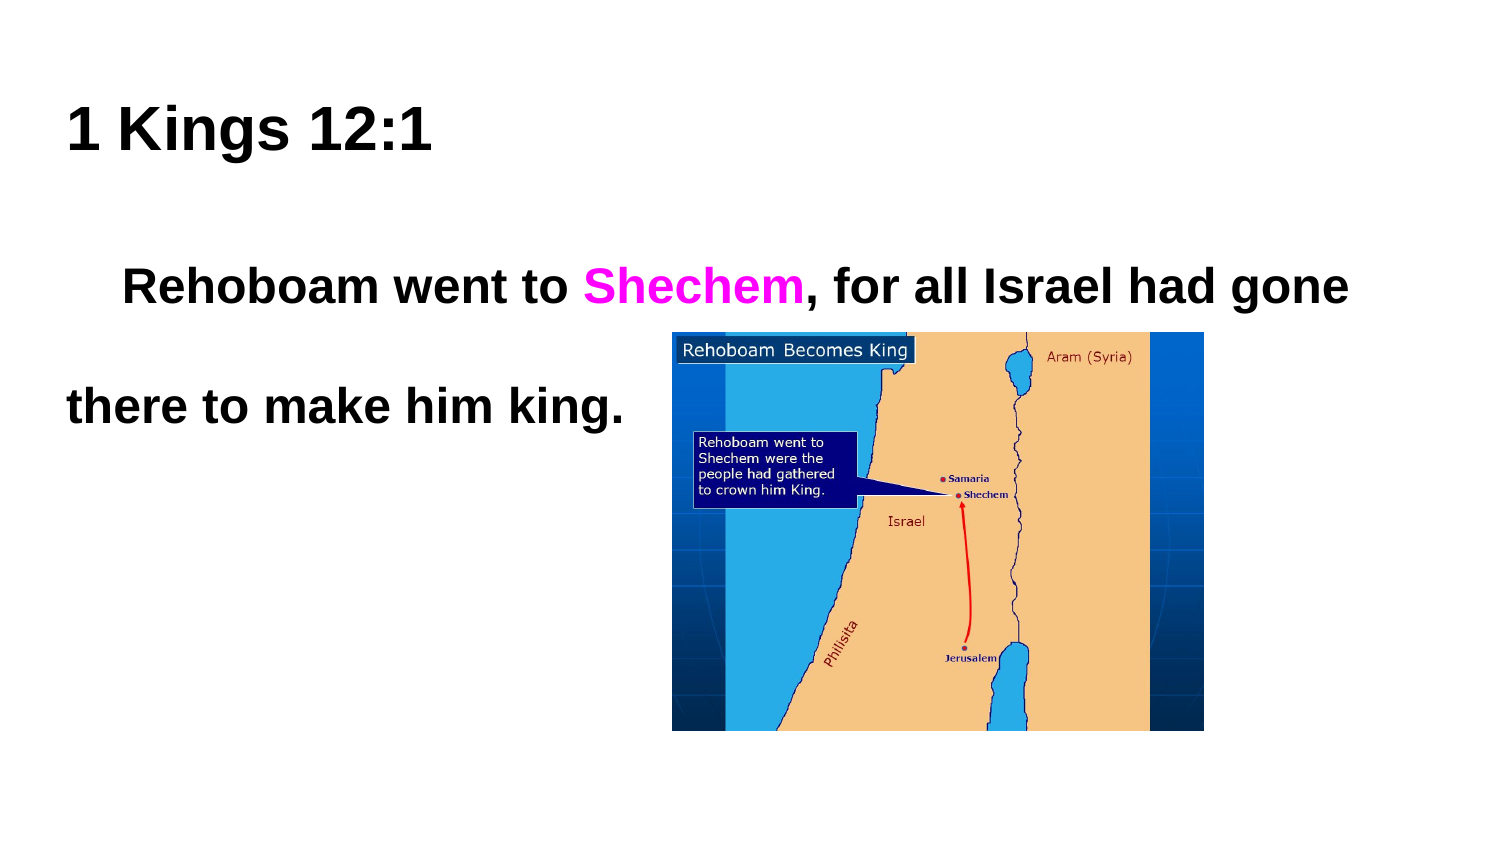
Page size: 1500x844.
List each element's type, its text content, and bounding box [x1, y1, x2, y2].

title 1 Kings 12:1 [51, 72, 1449, 167]
picture [672, 332, 1204, 732]
list Rehoboam went to Shechem, for all Israel had gone there to make him king. [51, 189, 1449, 750]
